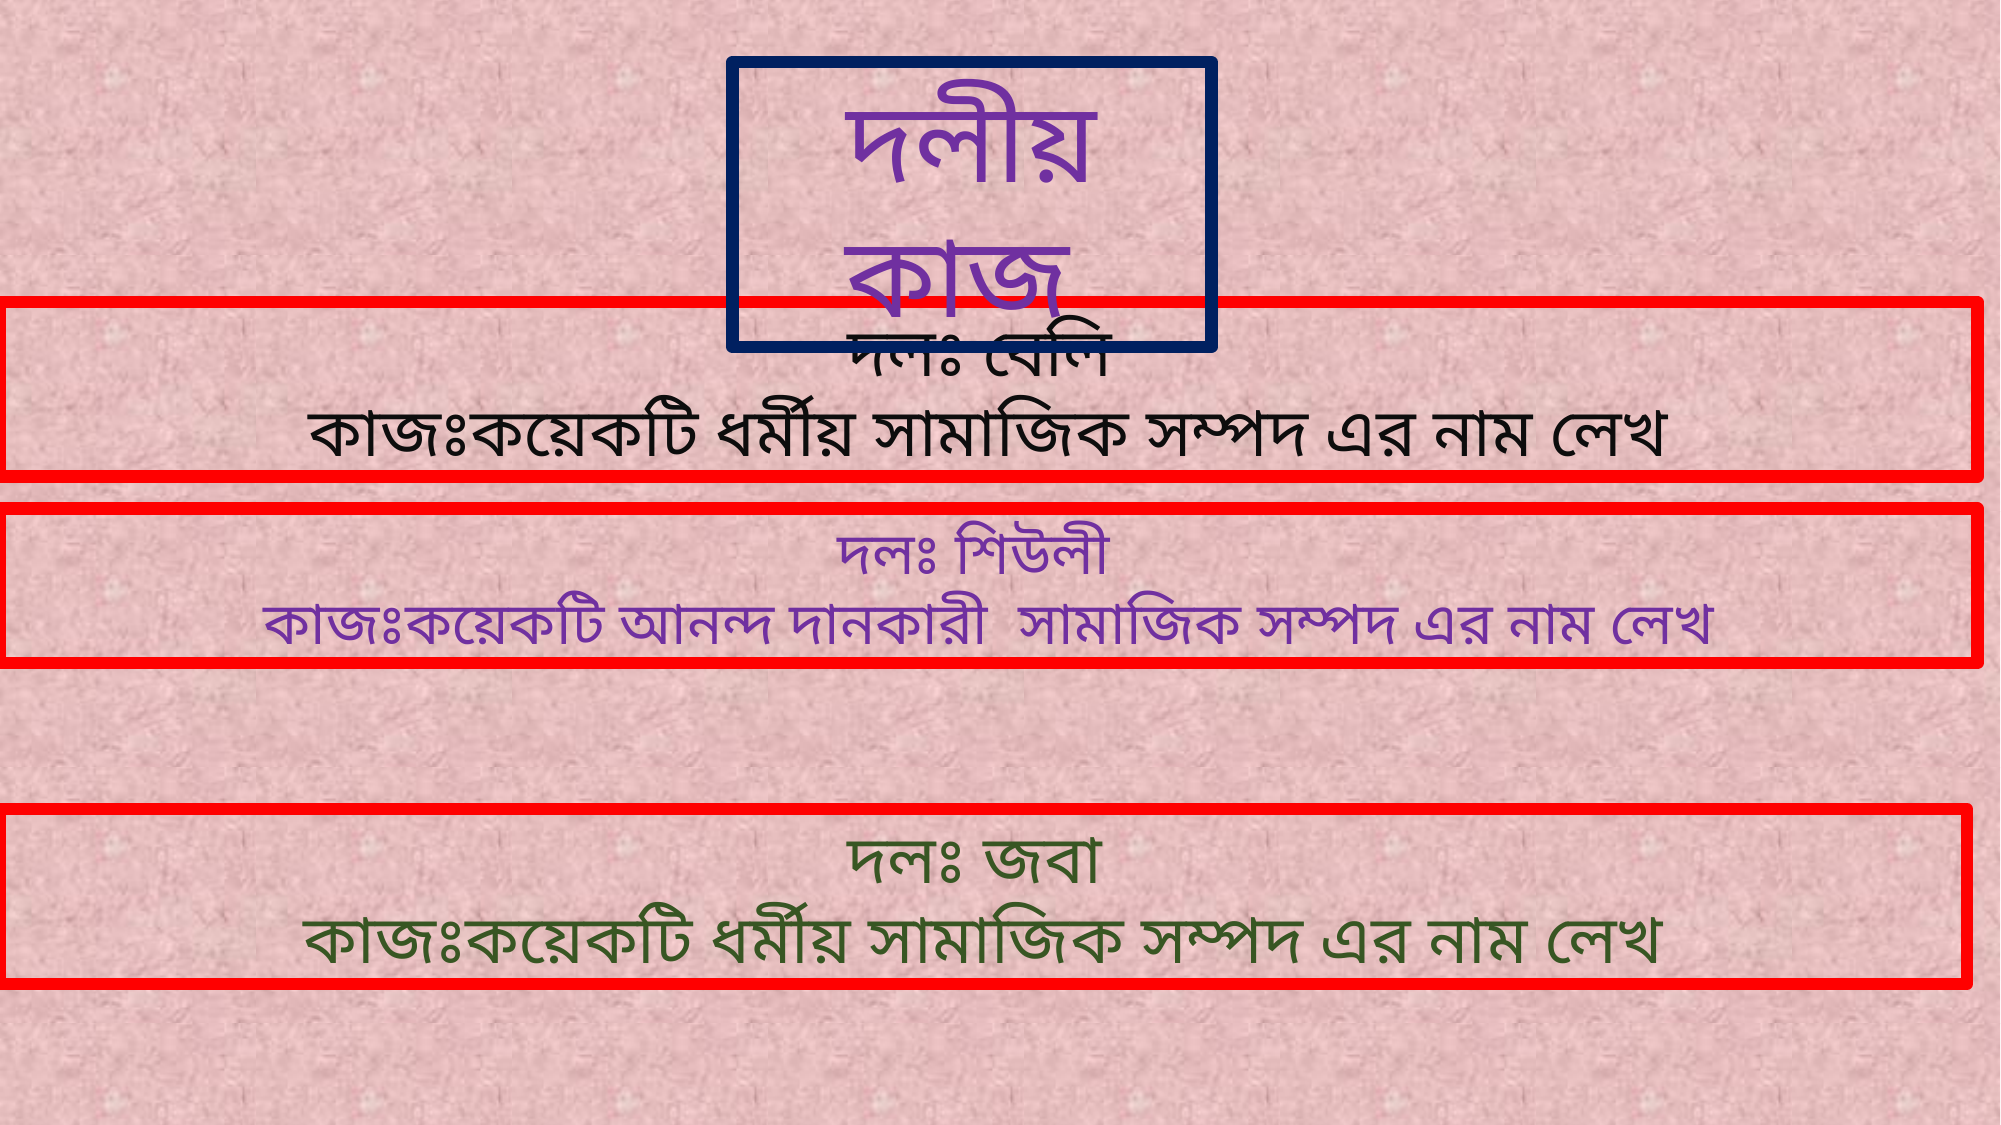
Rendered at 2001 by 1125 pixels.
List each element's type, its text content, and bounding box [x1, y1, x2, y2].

picture [0, 0, 2001, 1125]
text_box দলঃ জবা কাজঃকয়েকটি ধর্মীয় সামাজিক সম্পদ এর নাম লেখ [0, 809, 1967, 984]
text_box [0, 302, 1978, 665]
text_box দলীয় কাজ [732, 62, 1212, 302]
